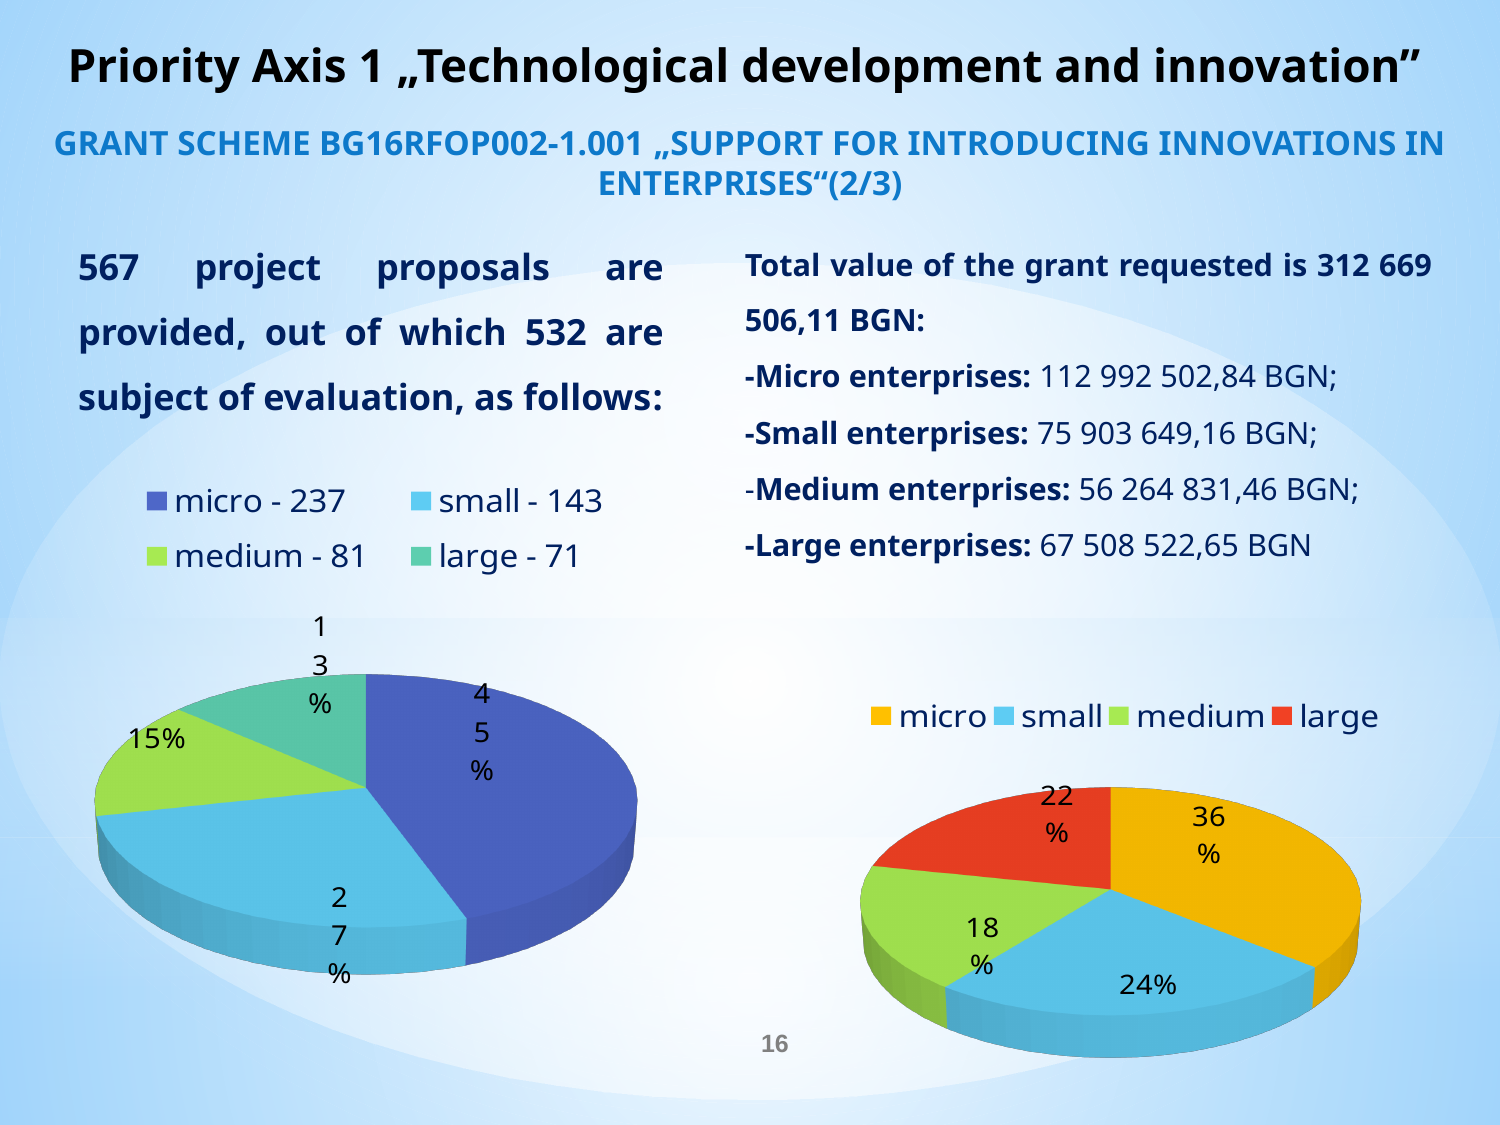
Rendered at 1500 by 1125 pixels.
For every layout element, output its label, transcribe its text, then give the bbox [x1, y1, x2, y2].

chart [808, 656, 1412, 1095]
slide_number 16 [672, 1012, 802, 1073]
title Priority Axis 1 „Technological development and innovation” GRANT SCHEME BG16RFOP002-1.001 „Support for Introducing Innovations in Enterprises“(2/3) [17, 19, 1483, 220]
list Total value of the grant requested is 312 669 506,11 BGN: -Micro enterprises: 112 992 502,84 BGN; -Small enterprises: 75 903 649,16 BGN; -Medium enterprises: 56 264 831,46 BGN; -Large enterprises: 67 508 522,65 BGN [702, 220, 1447, 598]
text_box 567 project proposals are provided, out of which 532 are subject of evaluation, as follows: [29, 196, 680, 445]
chart [64, 444, 668, 1071]
